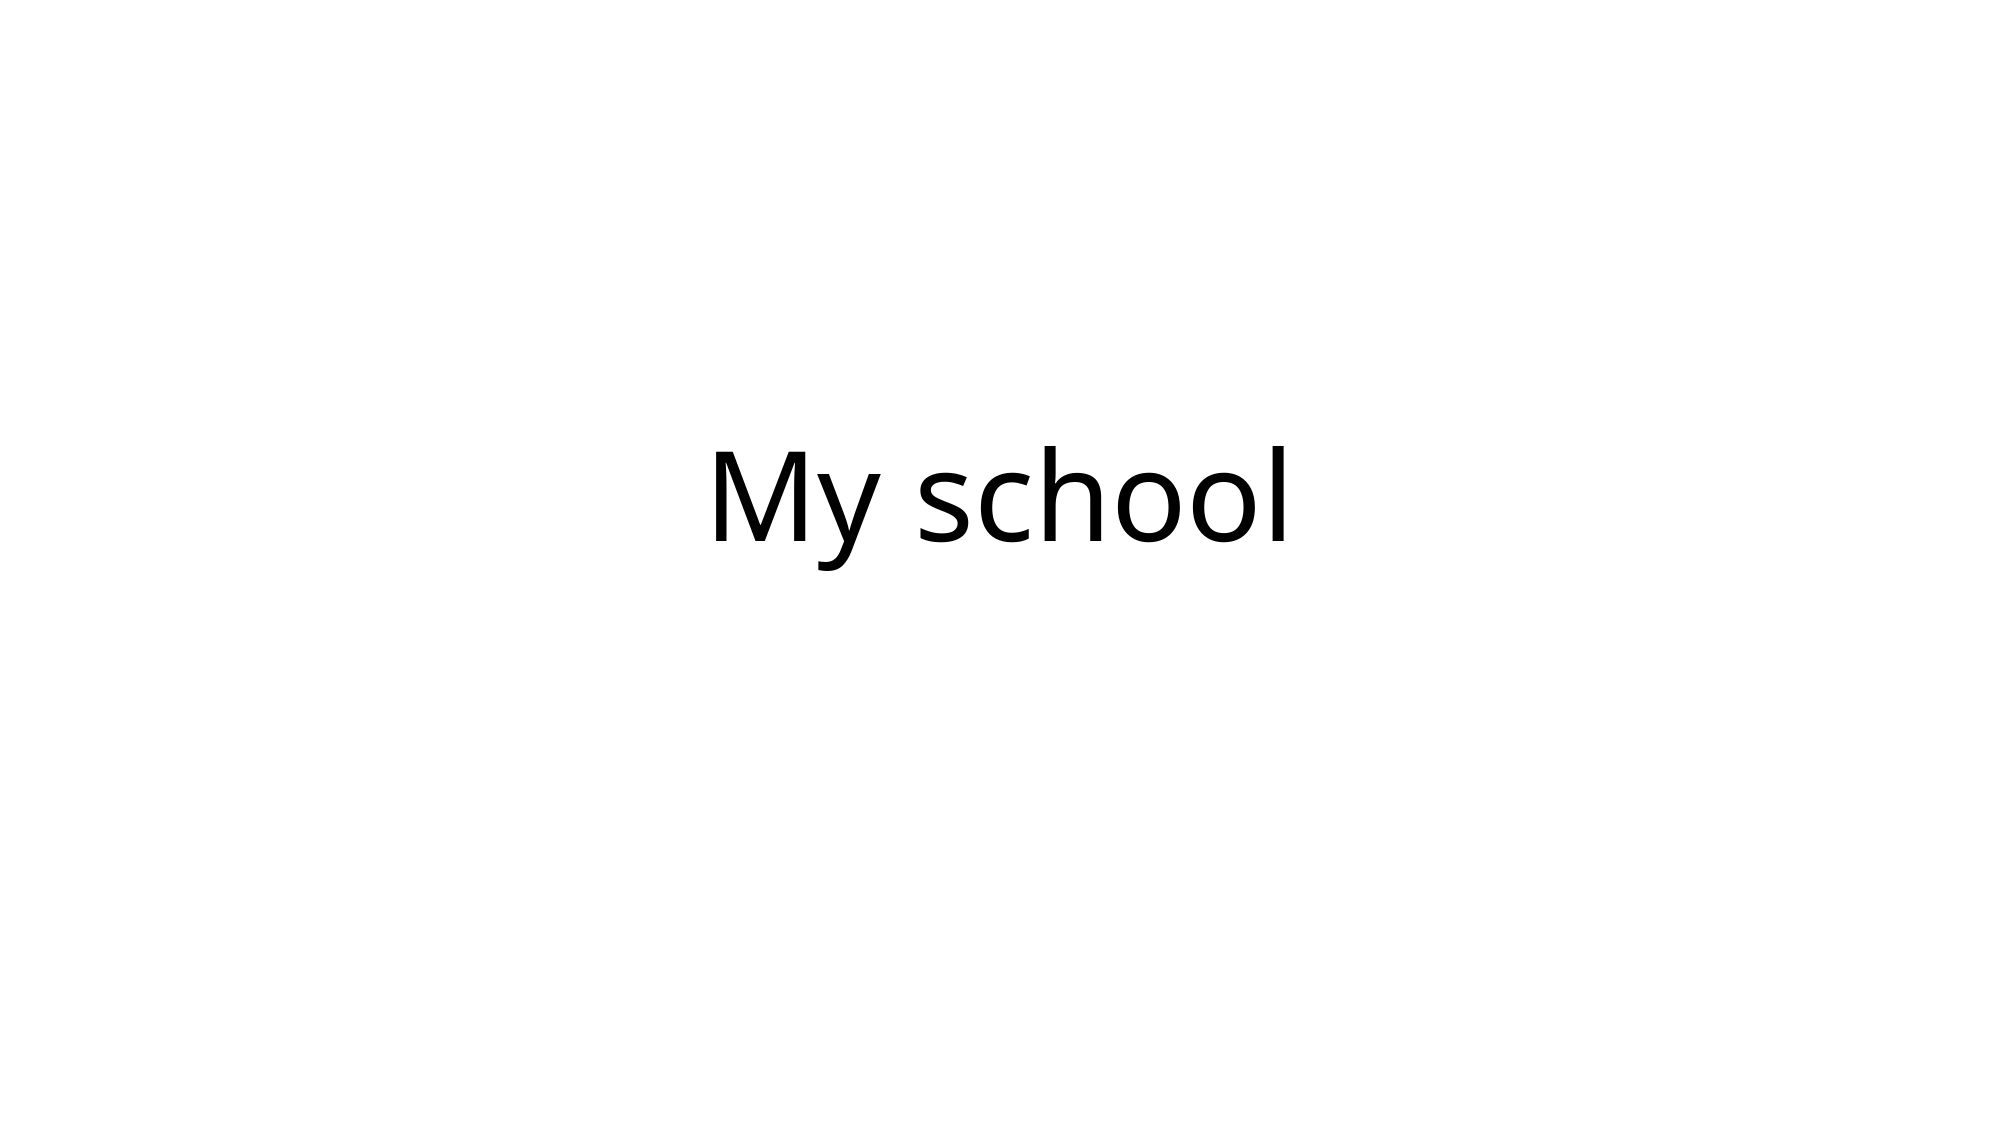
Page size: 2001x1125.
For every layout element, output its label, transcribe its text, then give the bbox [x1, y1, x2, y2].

title My school [249, 184, 1750, 576]
